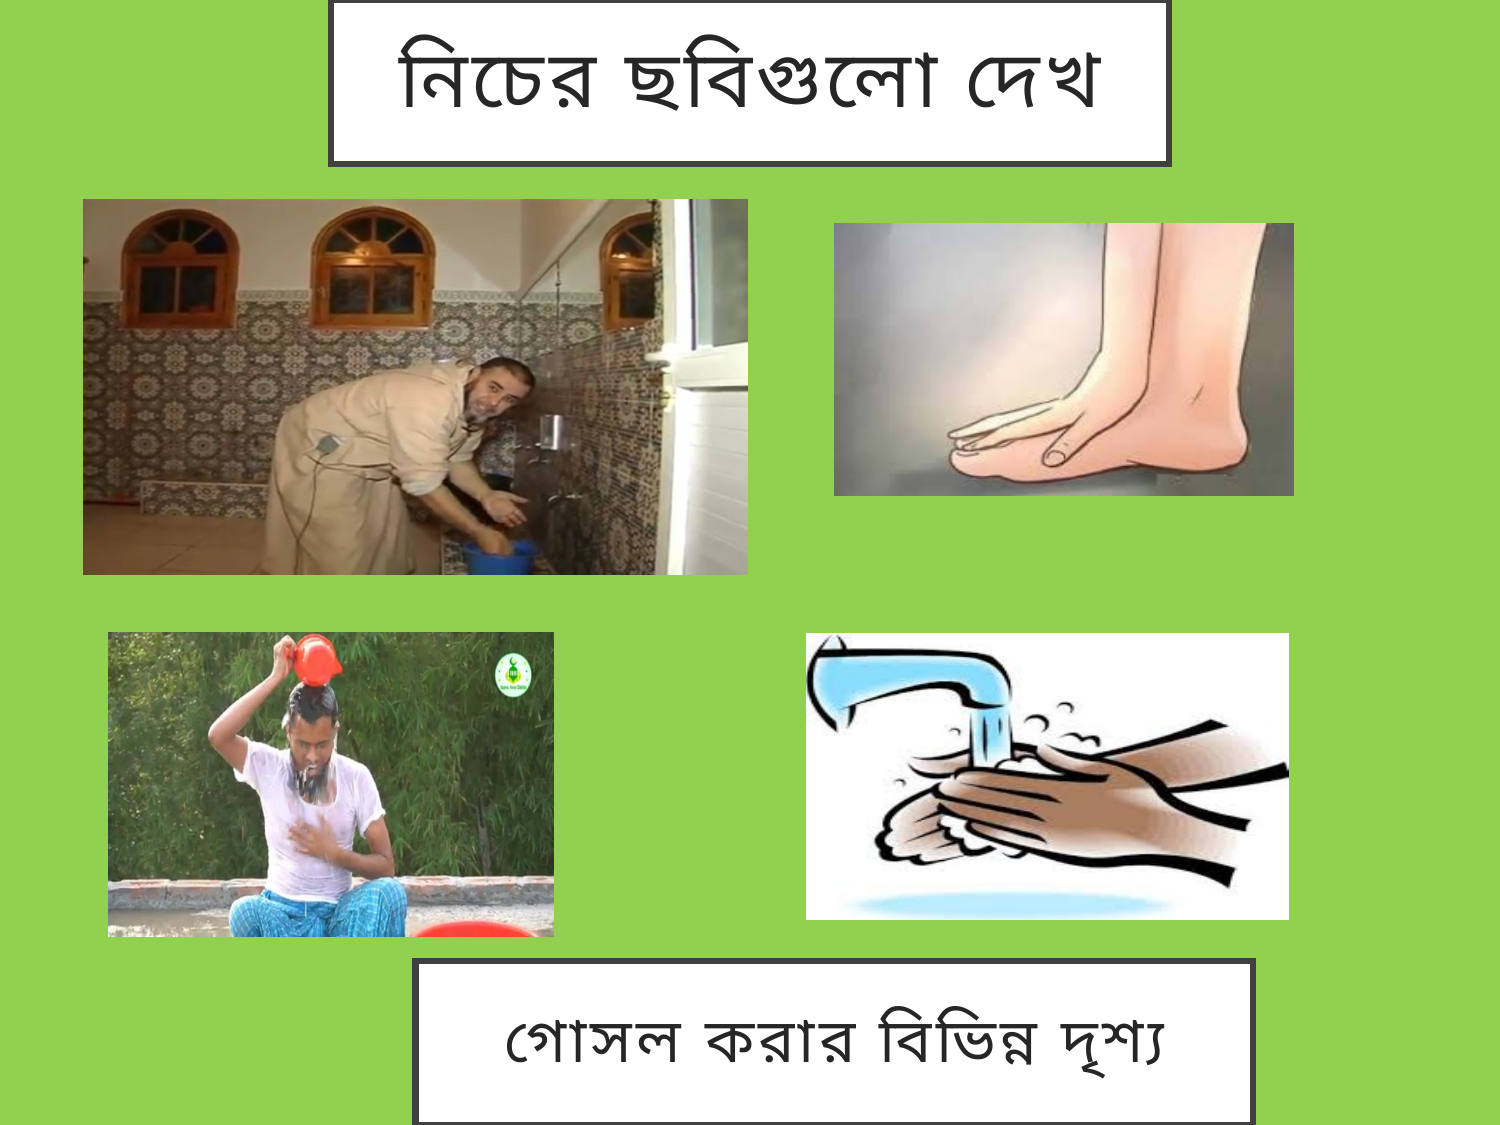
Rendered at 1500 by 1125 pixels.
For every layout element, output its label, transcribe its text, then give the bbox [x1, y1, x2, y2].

picture [108, 632, 554, 937]
title গোসল করার বিভিন্ন দৃশ্য [412, 958, 1256, 1125]
picture [834, 223, 1294, 496]
picture [806, 633, 1289, 920]
picture [83, 199, 748, 575]
title নিচের ছবিগুলো দেখ [328, 0, 1172, 167]
